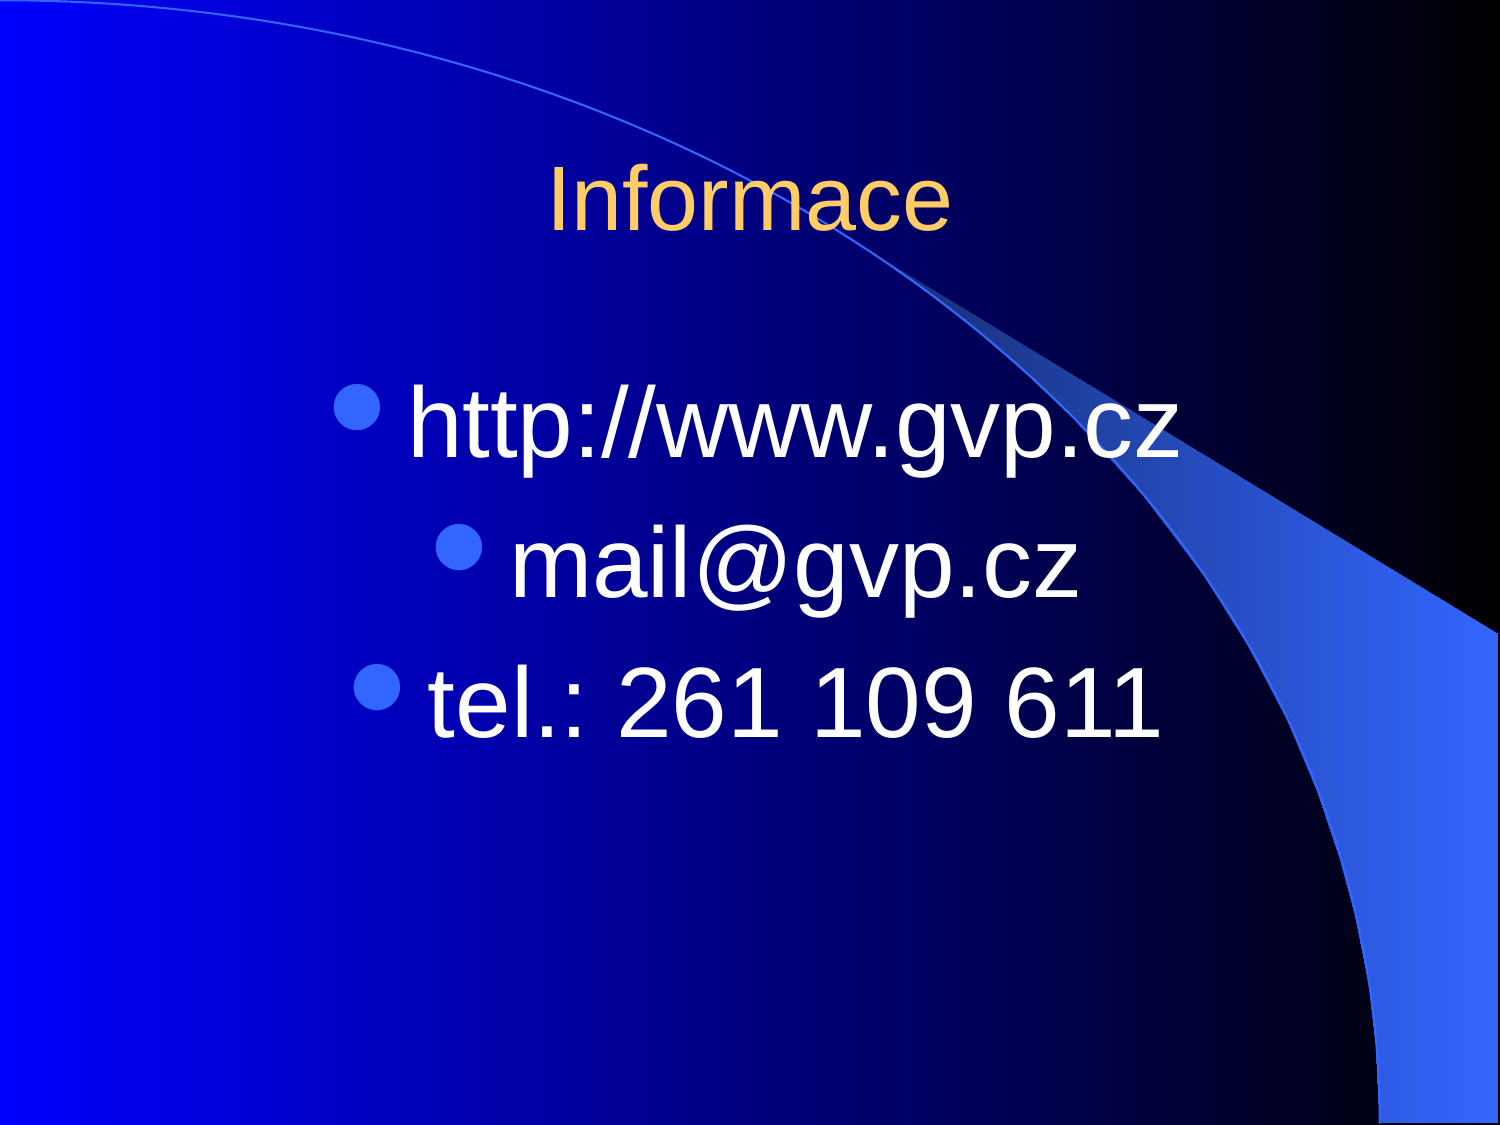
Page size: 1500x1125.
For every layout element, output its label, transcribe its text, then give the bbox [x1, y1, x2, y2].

title Informace [112, 99, 1388, 288]
list http://www.gvp.cz mail@gvp.cz tel.: 261 109 611 [218, 350, 1294, 740]
